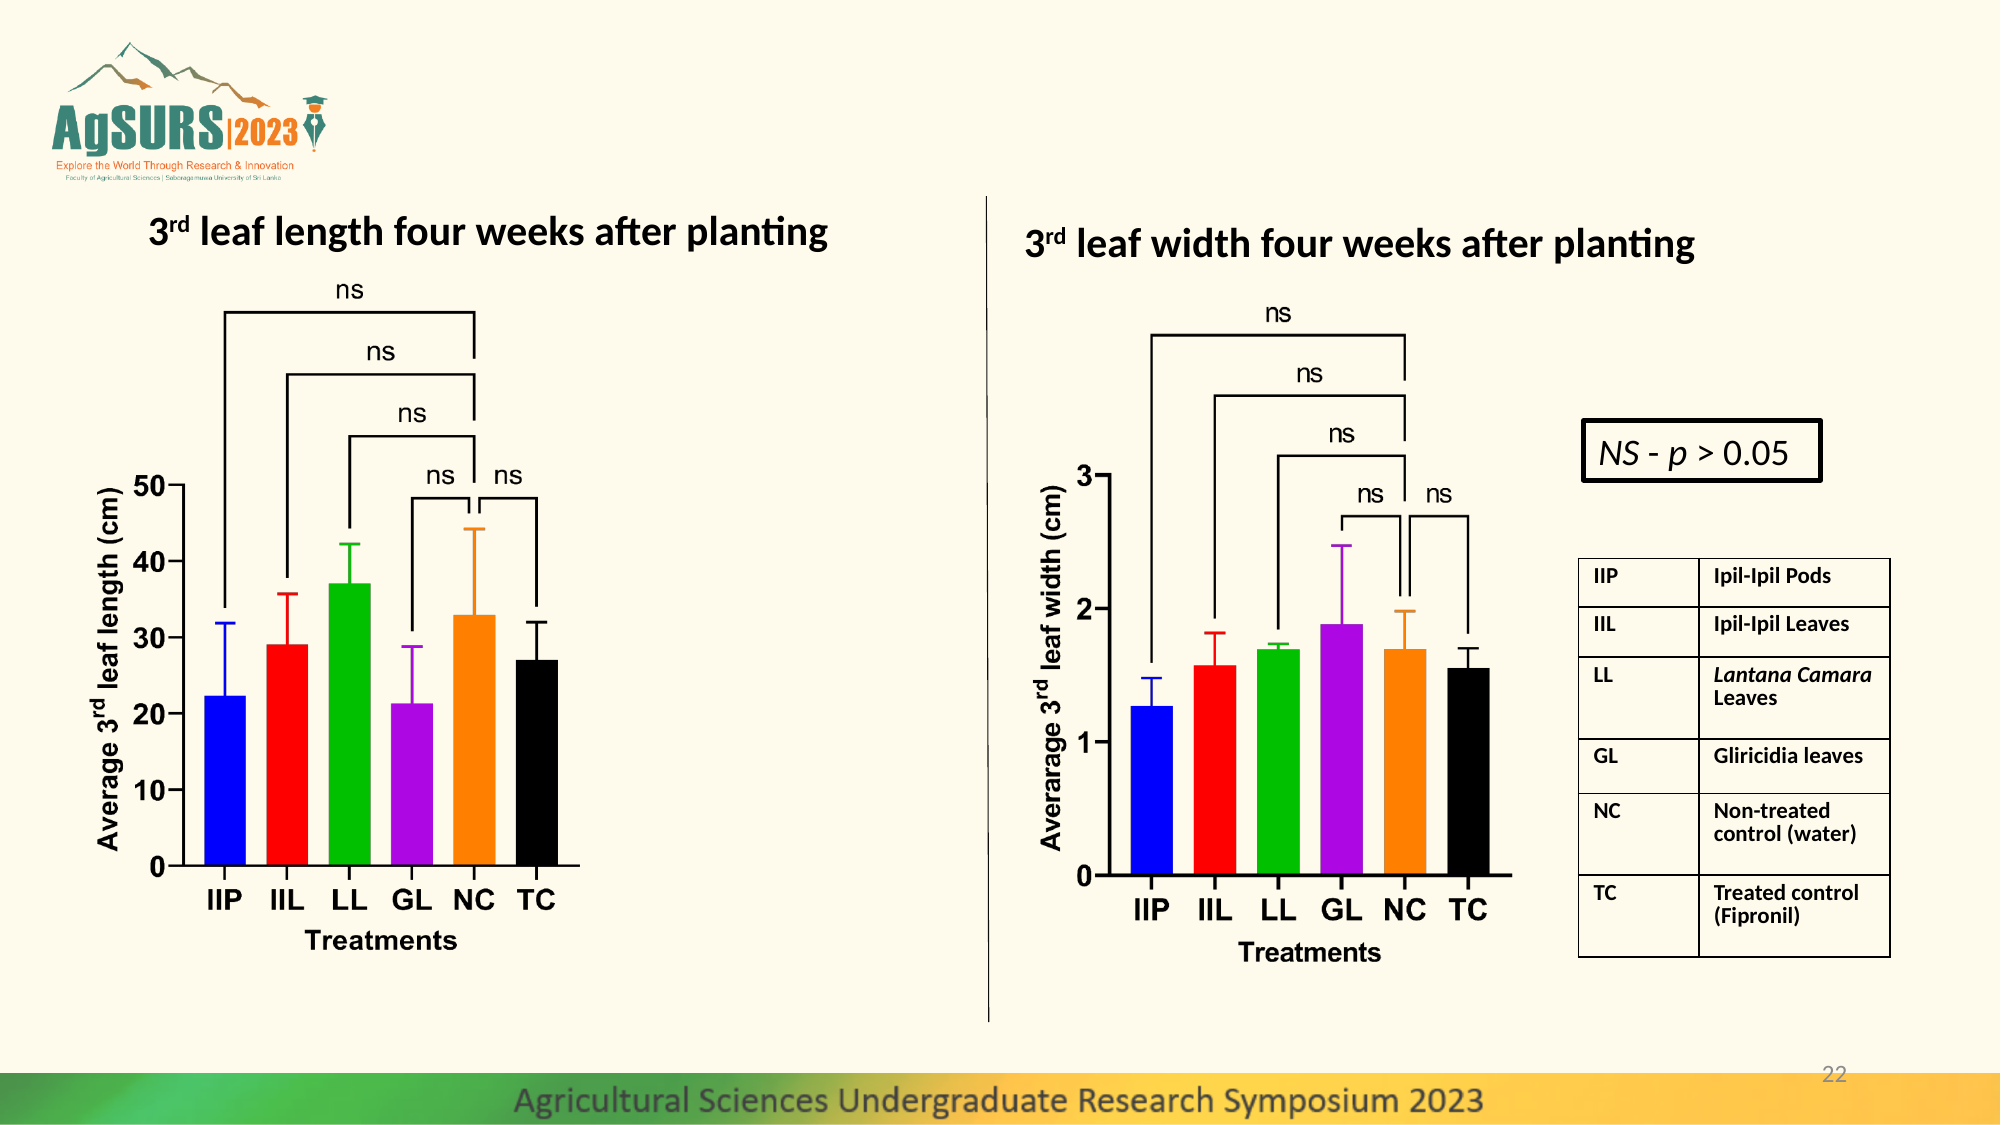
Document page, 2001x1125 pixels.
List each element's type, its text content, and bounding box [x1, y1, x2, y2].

table_cell Non-treated control (water) [1700, 794, 1889, 874]
text_box 3rd leaf width four weeks after planting [999, 208, 1861, 273]
table_cell NC [1592, 794, 1698, 874]
table_cell Gliricidia leaves [1700, 740, 1889, 793]
table_cell TC [1592, 876, 1698, 956]
table_cell IIL [1592, 608, 1698, 656]
table_header IIP [1592, 559, 1698, 606]
text_box 3rd leaf length four weeks after planting [133, 195, 961, 261]
table_cell Lantana Camara Leaves [1700, 658, 1889, 738]
table_cell GL [1592, 740, 1698, 793]
slide_number 22 [1412, 1042, 1863, 1103]
picture [0, 0, 2000, 1125]
table_cell Ipil-Ipil Leaves [1700, 608, 1889, 656]
text_box NS - p > 0.05 [1592, 420, 1821, 481]
table_cell Treated control (Fipronil) [1700, 876, 1889, 956]
table_header Ipil-Ipil Pods [1700, 559, 1889, 606]
table_cell LL [1592, 658, 1698, 738]
